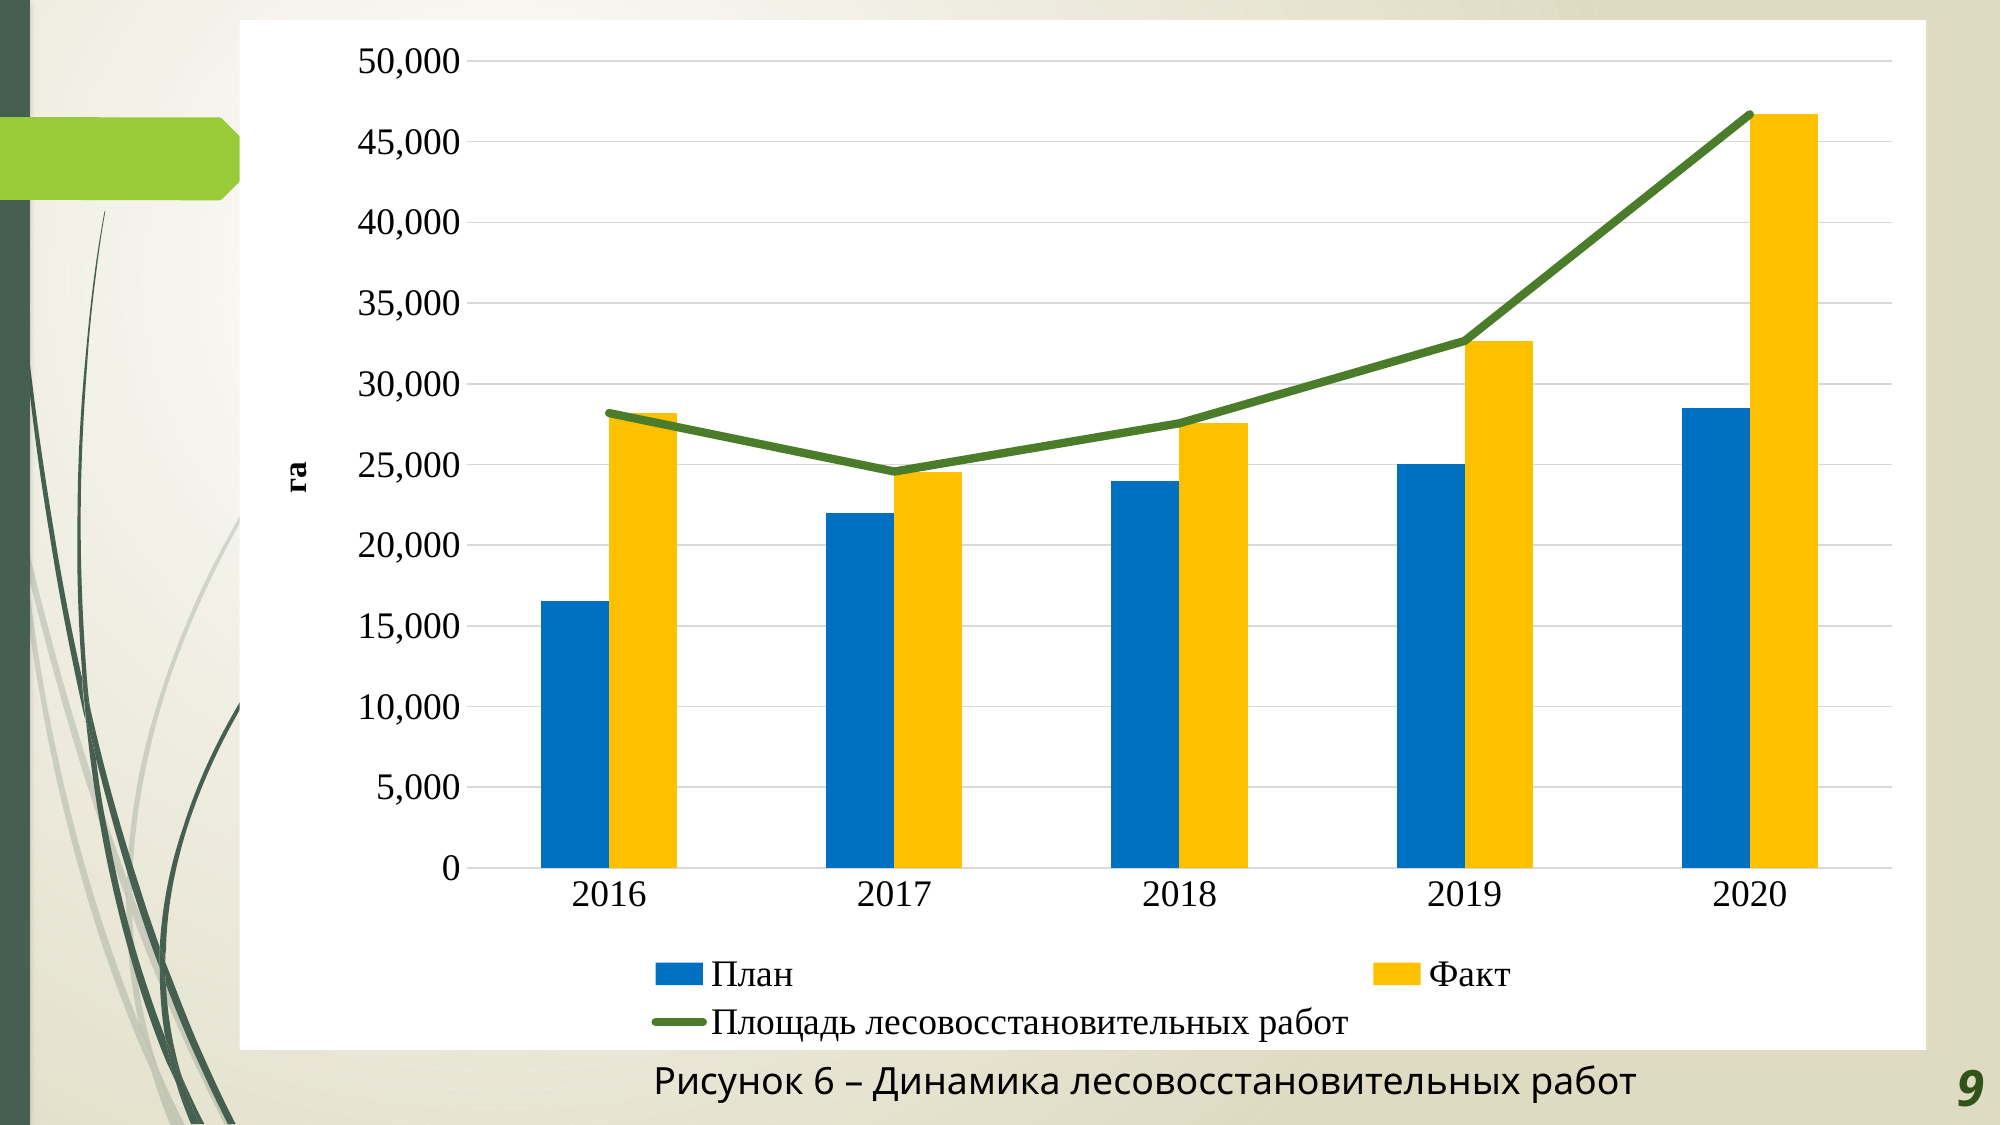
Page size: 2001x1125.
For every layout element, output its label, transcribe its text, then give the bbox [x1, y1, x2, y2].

chart [239, 19, 1927, 1051]
text_box 9 [1941, 1049, 2000, 1124]
text_box Рисунок 6 – Динамика лесовосстановительных работ [638, 1059, 1653, 1110]
